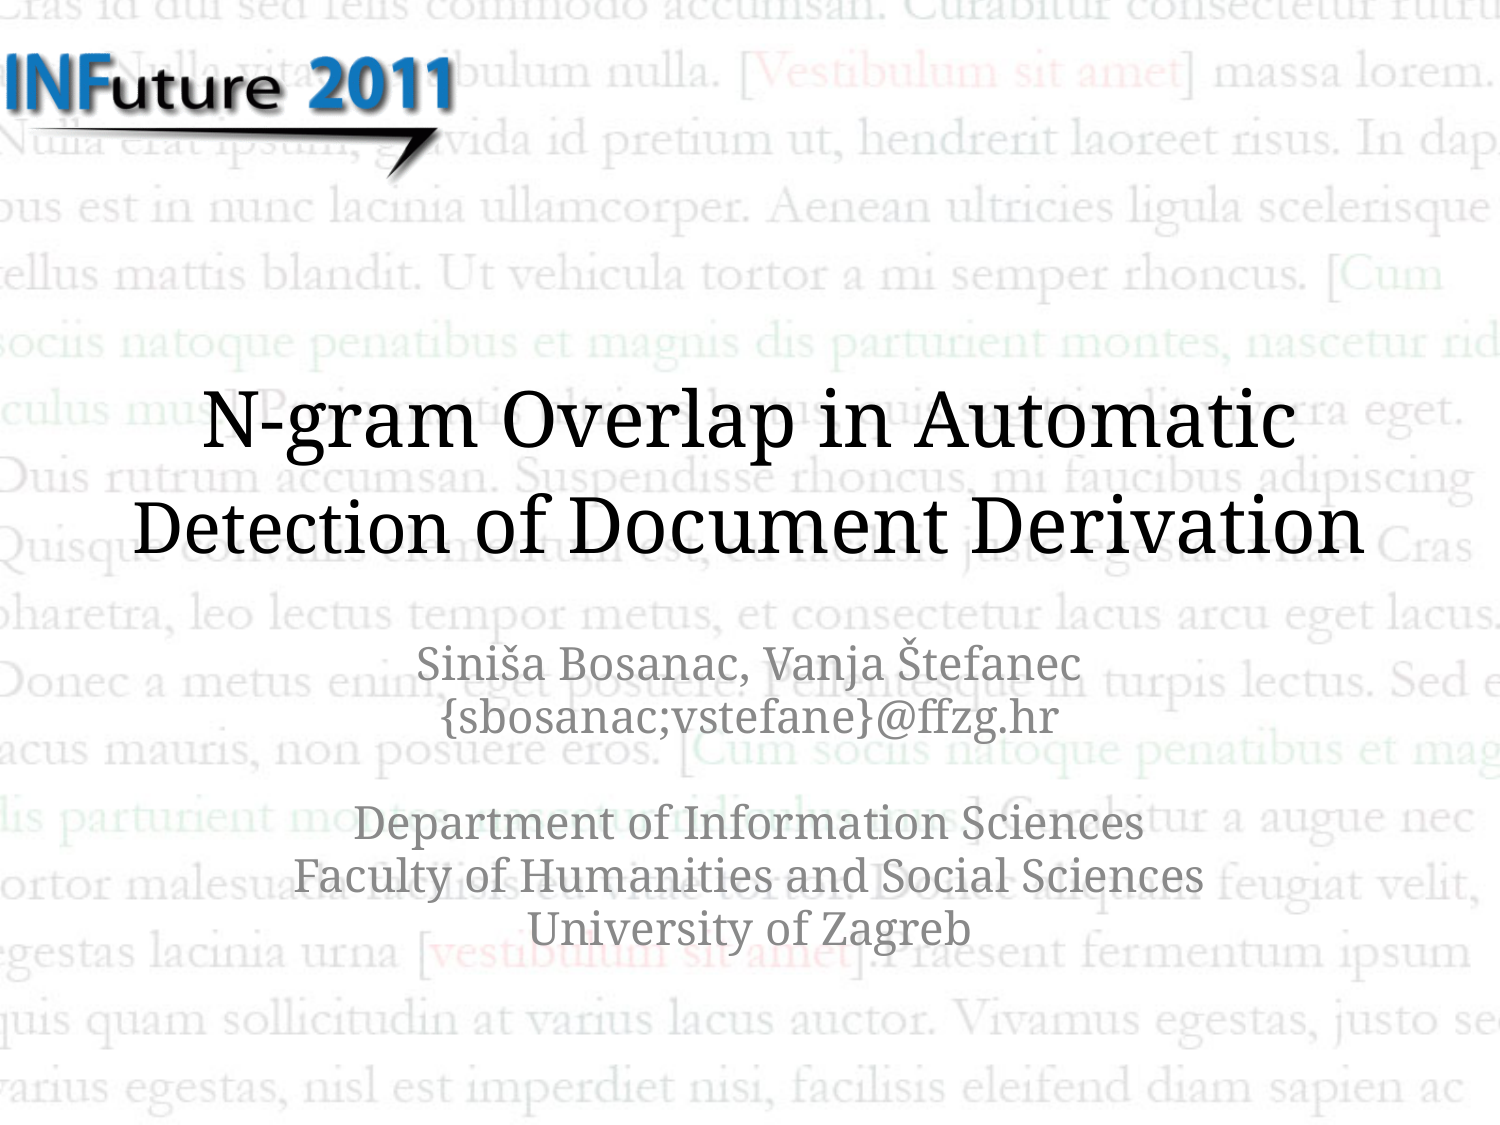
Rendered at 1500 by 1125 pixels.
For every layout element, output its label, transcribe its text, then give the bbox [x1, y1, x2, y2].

title N-gram Overlap in Automatic Detection of Document Derivation [112, 349, 1388, 591]
picture [0, 0, 1500, 1125]
subtitle Siniša Bosanac, Vanja Štefanec {sbosanac;vstefane}@ffzg.hr Department of Information Sciences Faculty of Humanities and Social Sciences University of Zagreb [224, 637, 1276, 1026]
